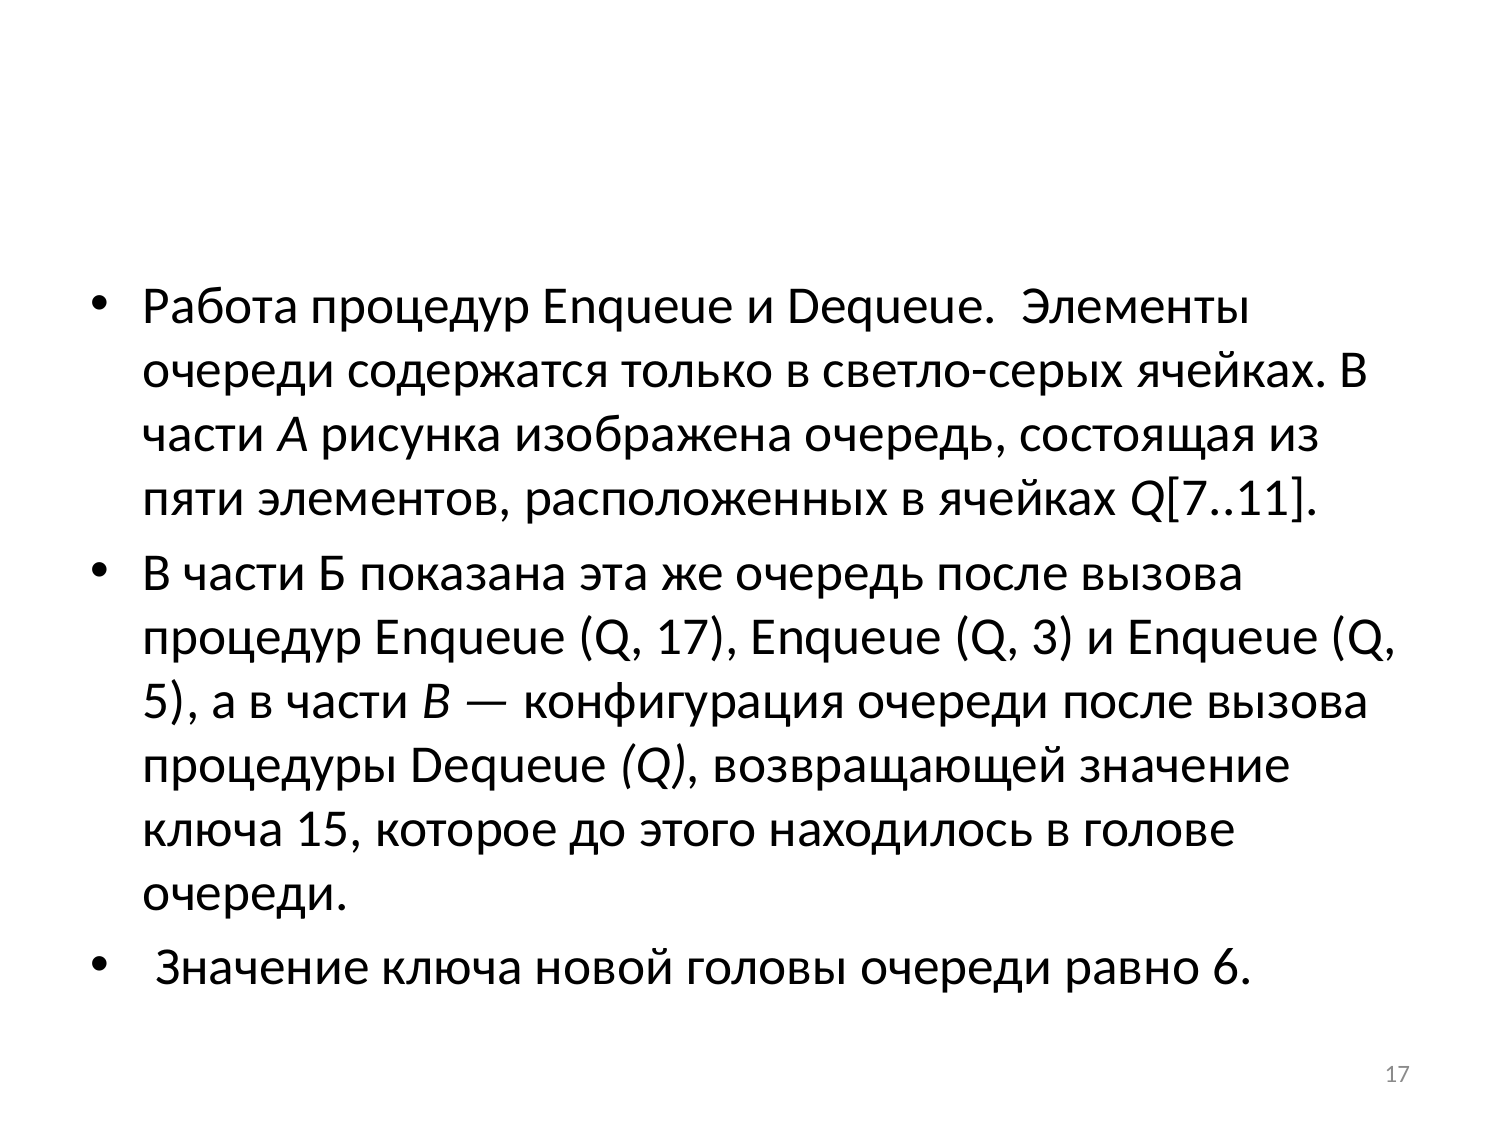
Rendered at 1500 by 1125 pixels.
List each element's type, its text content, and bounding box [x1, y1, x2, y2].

list Работа процедур Еnqueue и Dequeue. Элементы очереди содержатся только в светло-серых ячейках. В части A рисунка изображена оче­редь, состоящая из пяти элементов, расположенных в ячейках Q[7..11]. В части Б показана эта же очередь после вызова процедур Еnqueue (Q, 17), Еnqueue (Q, 3) и Еnqueue (Q, 5), а в части B — конфигурация очереди после вызова процедуры Dequeue (Q), возвращающей значение ключа 15, которое до этого находилось в голове очереди. Значение ключа новой головы очереди равно 6. [75, 262, 1425, 1005]
slide_number 17 [1074, 1042, 1425, 1103]
